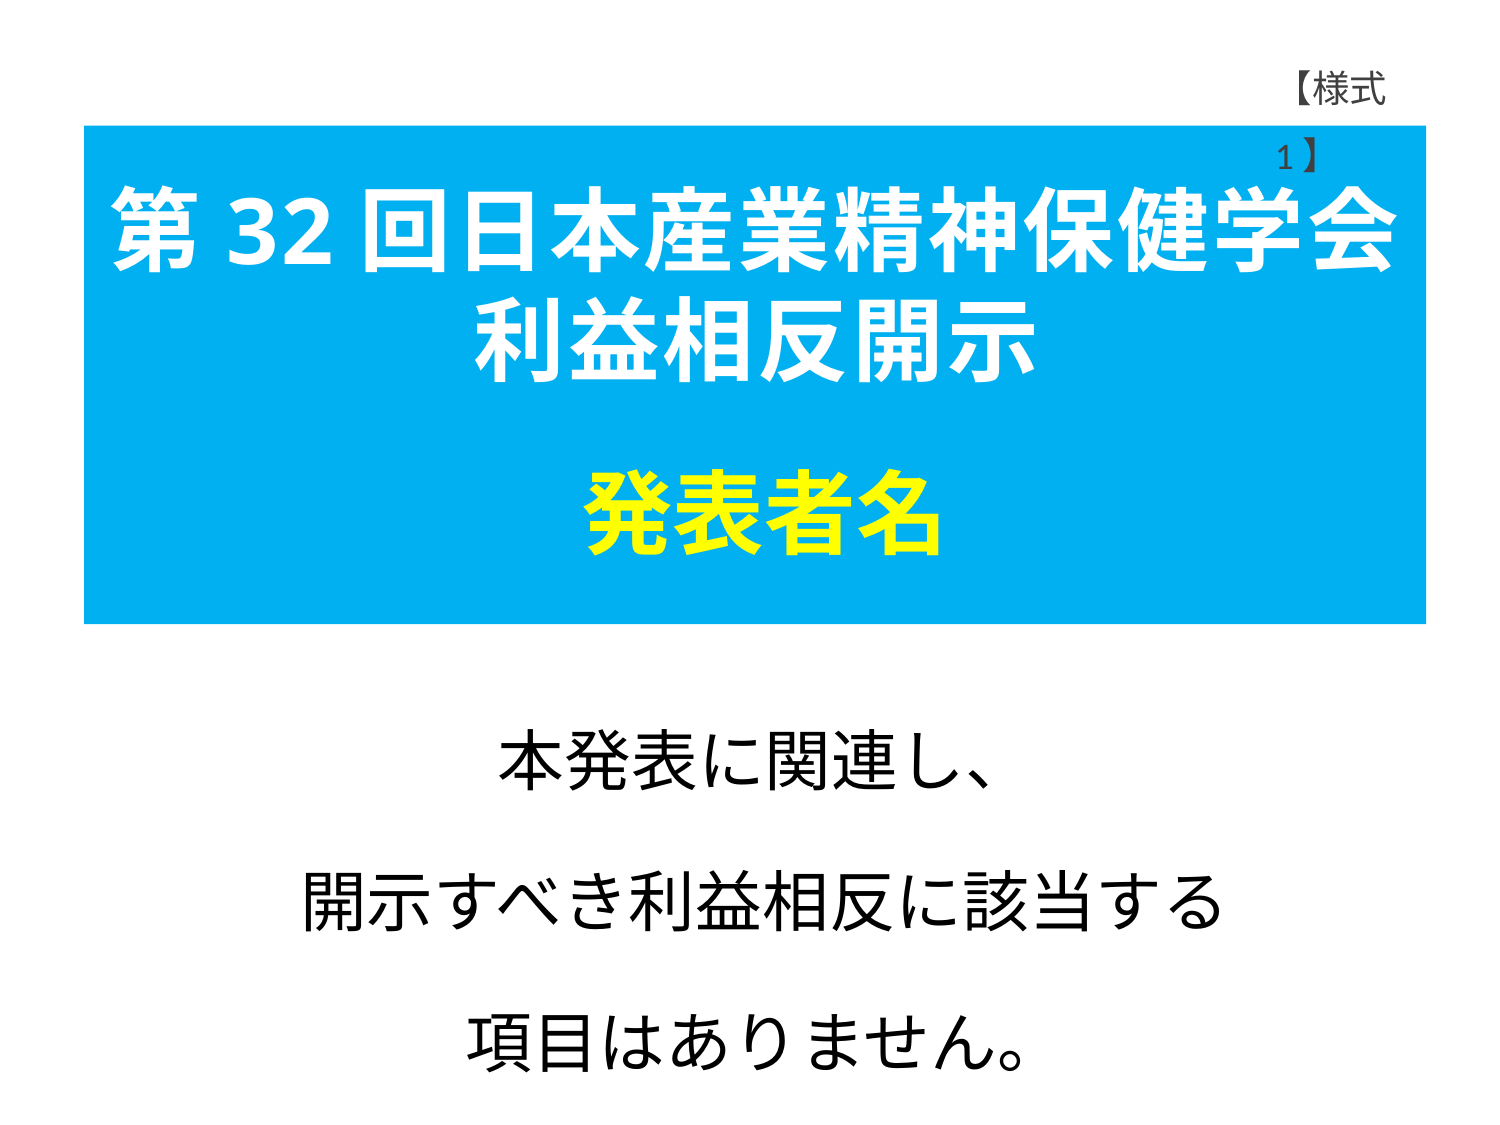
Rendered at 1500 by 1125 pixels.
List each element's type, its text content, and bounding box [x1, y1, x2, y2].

text_box 発表者名 [566, 448, 964, 574]
title 第32回日本産業精神保健学会 利益相反開示 [85, 192, 1428, 400]
text_box [83, 125, 1427, 625]
text_box 本発表に関連し、 開示すべき利益相反に該当する 項目はありません。 [103, 673, 1427, 863]
text_box 【様式1】 [1263, 36, 1468, 116]
